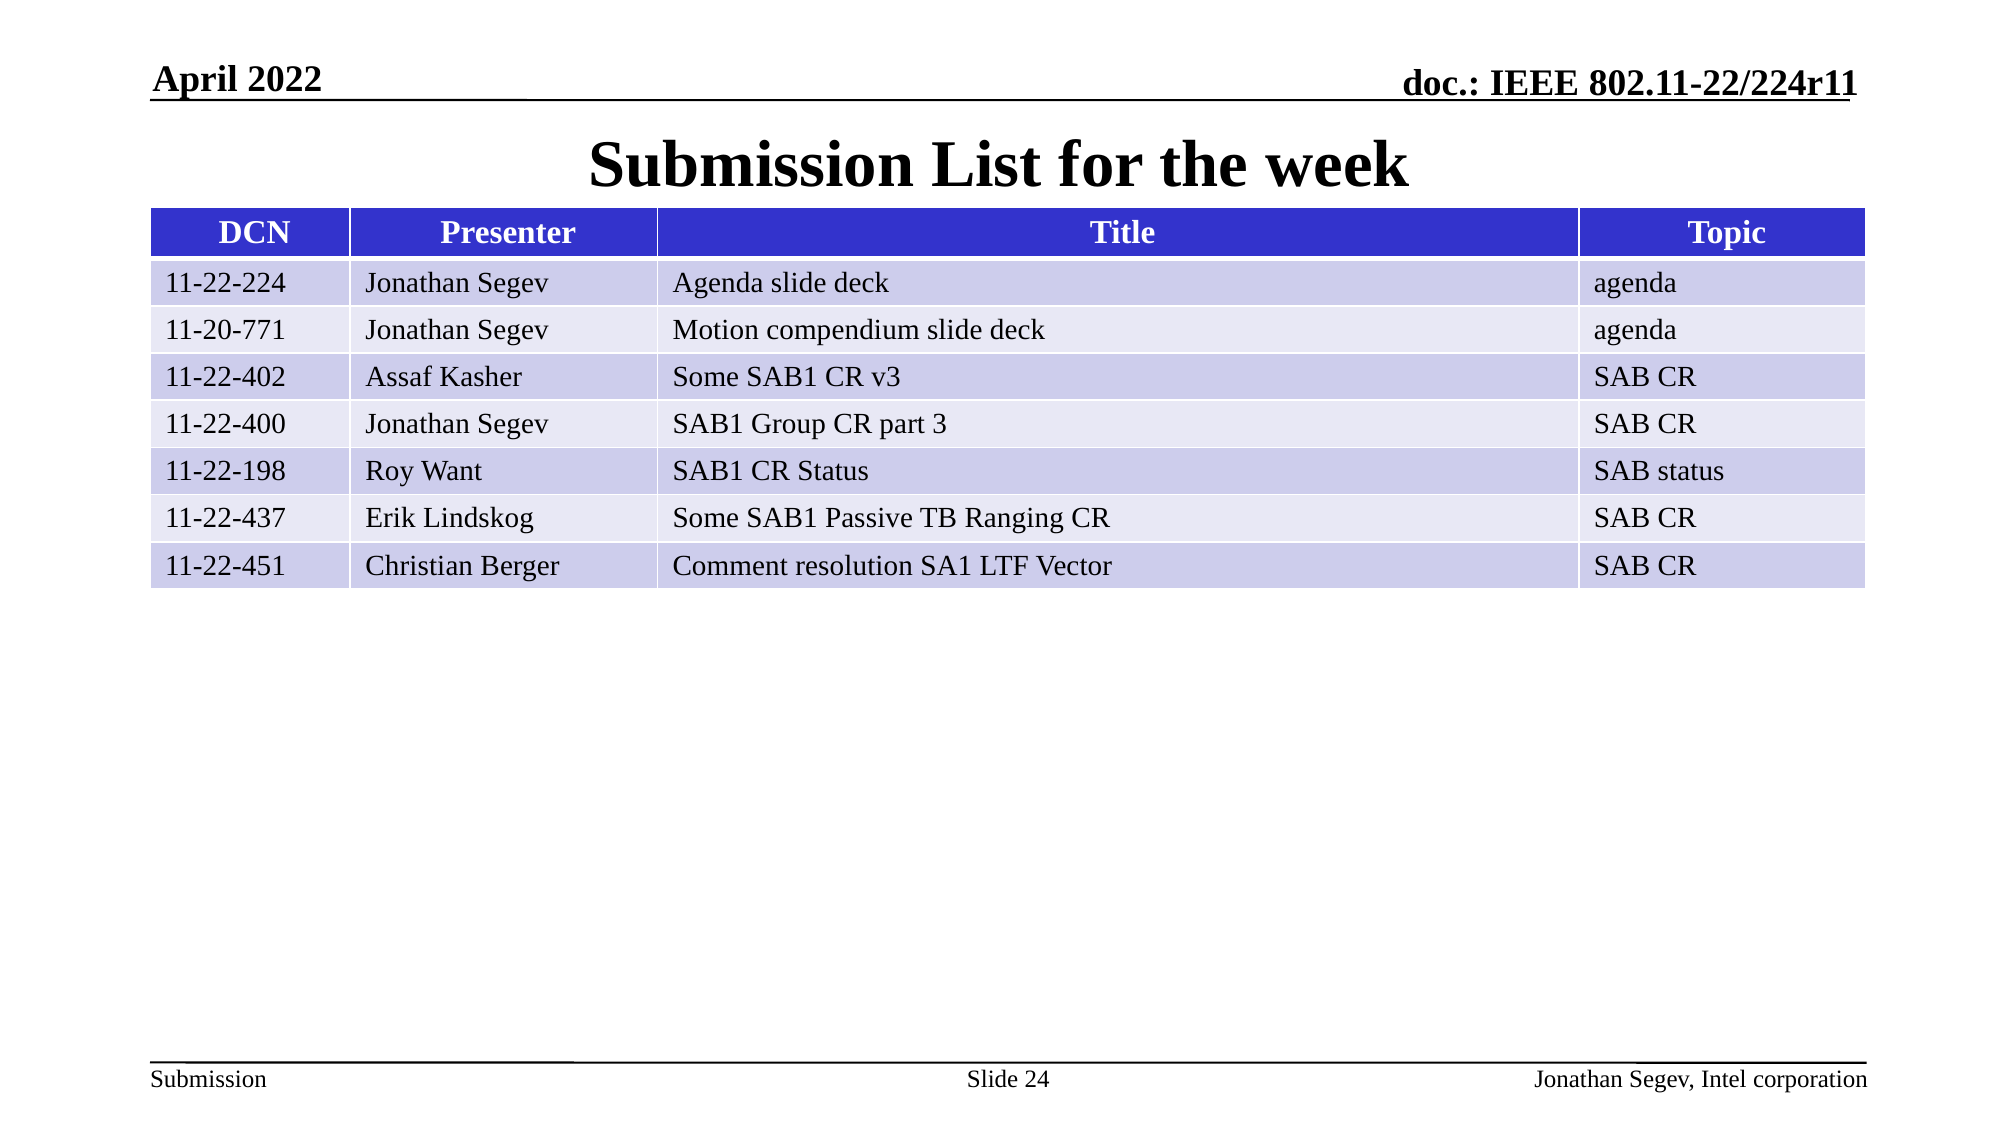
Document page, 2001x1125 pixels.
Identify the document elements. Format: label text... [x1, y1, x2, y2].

table_cell SAB CR [1580, 401, 1865, 447]
table_cell SAB1 Group CR part 3 [658, 401, 1578, 447]
table_cell Some SAB1 CR v3 [658, 354, 1578, 399]
table_cell SAB CR [1580, 354, 1865, 399]
table_cell 11-22-400 [151, 401, 349, 447]
table_cell Comment resolution SA1 LTF Vector [658, 543, 1578, 588]
table_header Topic [1580, 208, 1865, 256]
table_cell agenda [1580, 307, 1865, 352]
table_header Title [658, 208, 1578, 256]
table_cell Roy Want [351, 448, 657, 494]
table_cell 11-22-451 [151, 543, 349, 588]
table_cell 11-22-402 [151, 354, 349, 399]
table_cell 11-20-771 [151, 307, 349, 352]
table_cell 11-22-224 [151, 261, 349, 305]
table_cell Agenda slide deck [658, 261, 1578, 305]
table_cell 11-22-198 [151, 448, 349, 494]
title Submission List for the week [149, 112, 1850, 206]
table_cell Some SAB1 Passive TB Ranging CR [658, 495, 1578, 541]
table_cell Jonathan Segev [351, 307, 657, 352]
footer Jonathan Segev, Intel corporation [1171, 1061, 1869, 1093]
table_cell Jonathan Segev [351, 261, 657, 305]
table_cell Christian Berger [351, 543, 657, 588]
table_cell agenda [1580, 261, 1865, 305]
table_header Presenter [351, 208, 657, 256]
table_cell Motion compendium slide deck [658, 307, 1578, 352]
table_cell SAB CR [1580, 495, 1865, 541]
table_cell Erik Lindskog [351, 495, 657, 541]
table_cell Jonathan Segev [351, 401, 657, 447]
table_cell Assaf Kasher [351, 354, 657, 399]
table_cell SAB status [1580, 448, 1865, 494]
slide_number Slide 24 [950, 1061, 1067, 1123]
table_header DCN [151, 208, 349, 256]
table_cell SAB CR [1580, 543, 1865, 588]
table_cell 11-22-437 [151, 495, 349, 541]
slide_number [152, 54, 563, 100]
table_cell SAB1 CR Status [658, 448, 1578, 494]
